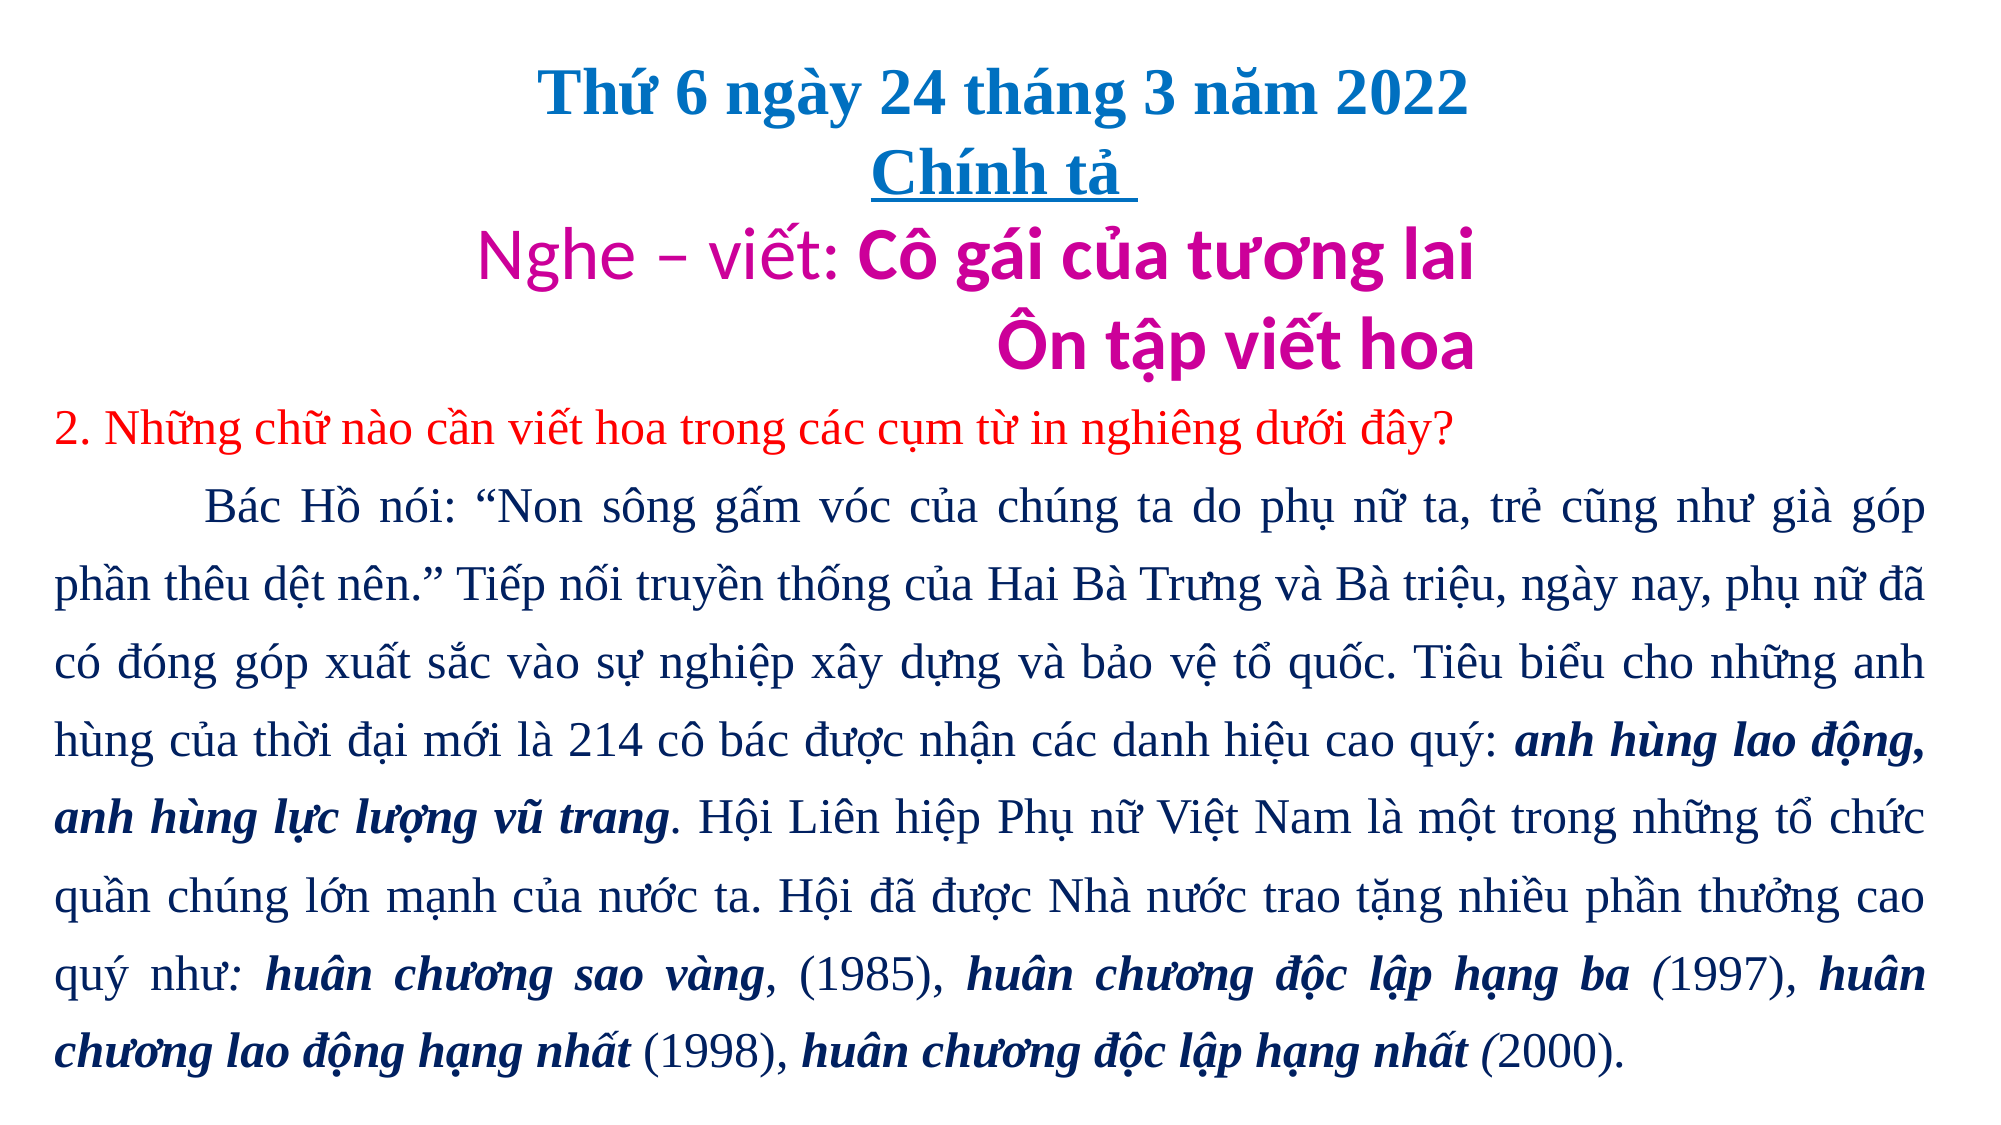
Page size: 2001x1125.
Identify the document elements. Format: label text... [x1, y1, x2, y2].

text_box 2. Những chữ nào cần viết hoa trong các cụm từ in nghiêng dưới đây? Bác Hồ nói: “Non sông gấm vóc của chúng ta do phụ nữ ta, trẻ cũng như già góp phần thêu dệt nên.” Tiếp nối truyền thống của Hai Bà Trưng và Bà triệu, ngày nay, phụ nữ đã có đóng góp xuất sắc vào sự nghiệp xây dựng và bảo vệ tổ quốc. Tiêu biểu cho những anh hùng của thời đại mới là 214 cô bác được nhận các danh hiệu cao quý: anh hùng lao động, anh hùng lực lượng vũ trang. Hội Liên hiệp Phụ nữ Việt Nam là một trong những tổ chức quần chúng lớn mạnh của nước ta. Hội đã được Nhà nước trao tặng nhiều phần thưởng cao quý như: huân chương sao vàng, (1985), huân chương độc lập hạng ba (1997), huân chương lao động hạng nhất (1998), huân chương độc lập hạng nhất (2000). [39, 368, 1942, 1086]
text_box Nghe – viết: Cô gái của tương lai Ôn tập viết hoa [461, 197, 1492, 392]
text_box Thứ 6 ngày 24 tháng 3 năm 2022 Chính tả [58, 40, 1950, 215]
